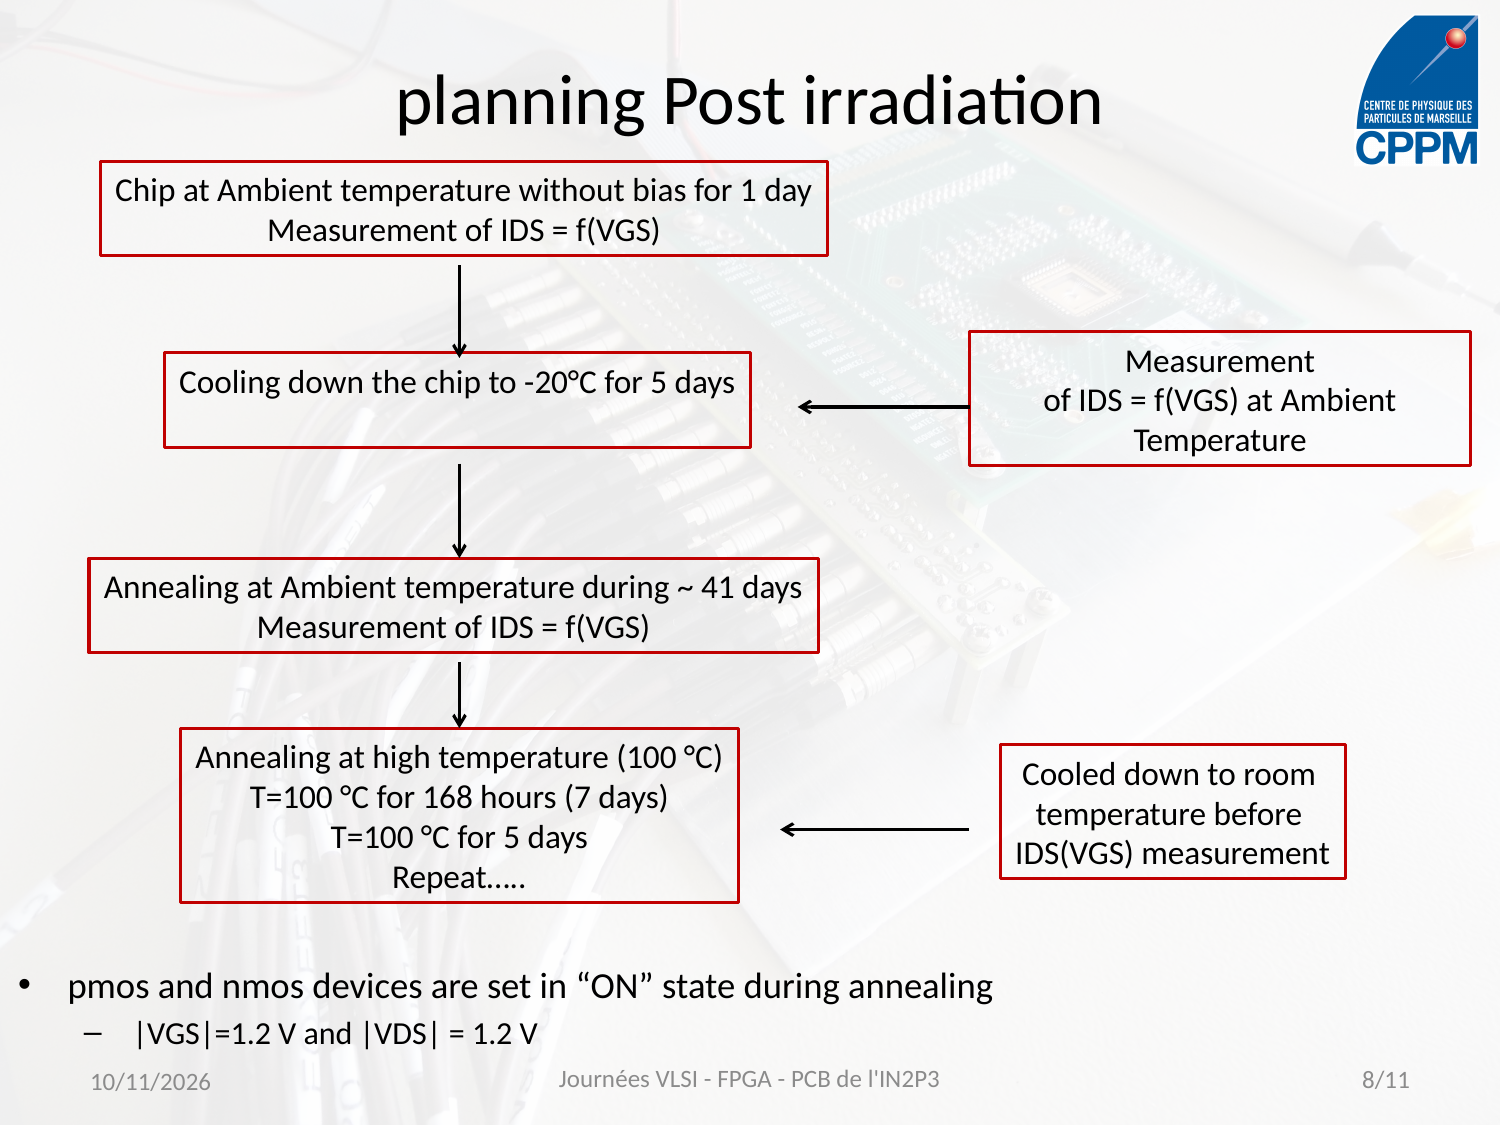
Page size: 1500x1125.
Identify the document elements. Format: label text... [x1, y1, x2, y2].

text_box Annealing at Ambient temperature during ~ 41 days Measurement of IDS = f(VGS) [89, 558, 819, 653]
text_box Annealing at high temperature (100 °C) T=100 °C for 168 hours (7 days) T=100 °C for 5 days Repeat….. [180, 728, 739, 903]
title planning Post irradiation [75, 45, 1425, 233]
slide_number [75, 1059, 425, 1106]
slide_number 8/11 [1074, 1058, 1425, 1099]
text_box Measurement of IDS = f(VGS) at Ambient Temperature [969, 331, 1471, 466]
text_box Chip at Ambient temperature without bias for 1 day Measurement of IDS = f(VGS) [100, 161, 828, 256]
picture [1334, 7, 1500, 173]
footer Journées VLSI - FPGA - PCB de l'IN2P3 [512, 1059, 988, 1106]
text_box pmos and nmos devices are set in “ON” state during annealing |VGS|=1.2 V and |VDS| = 1.2 V [3, 954, 1221, 1059]
text_box Cooling down the chip to -20°C for 5 days [164, 352, 751, 448]
text_box Cooled down to room temperature before IDS(VGS) measurement [1000, 744, 1346, 879]
